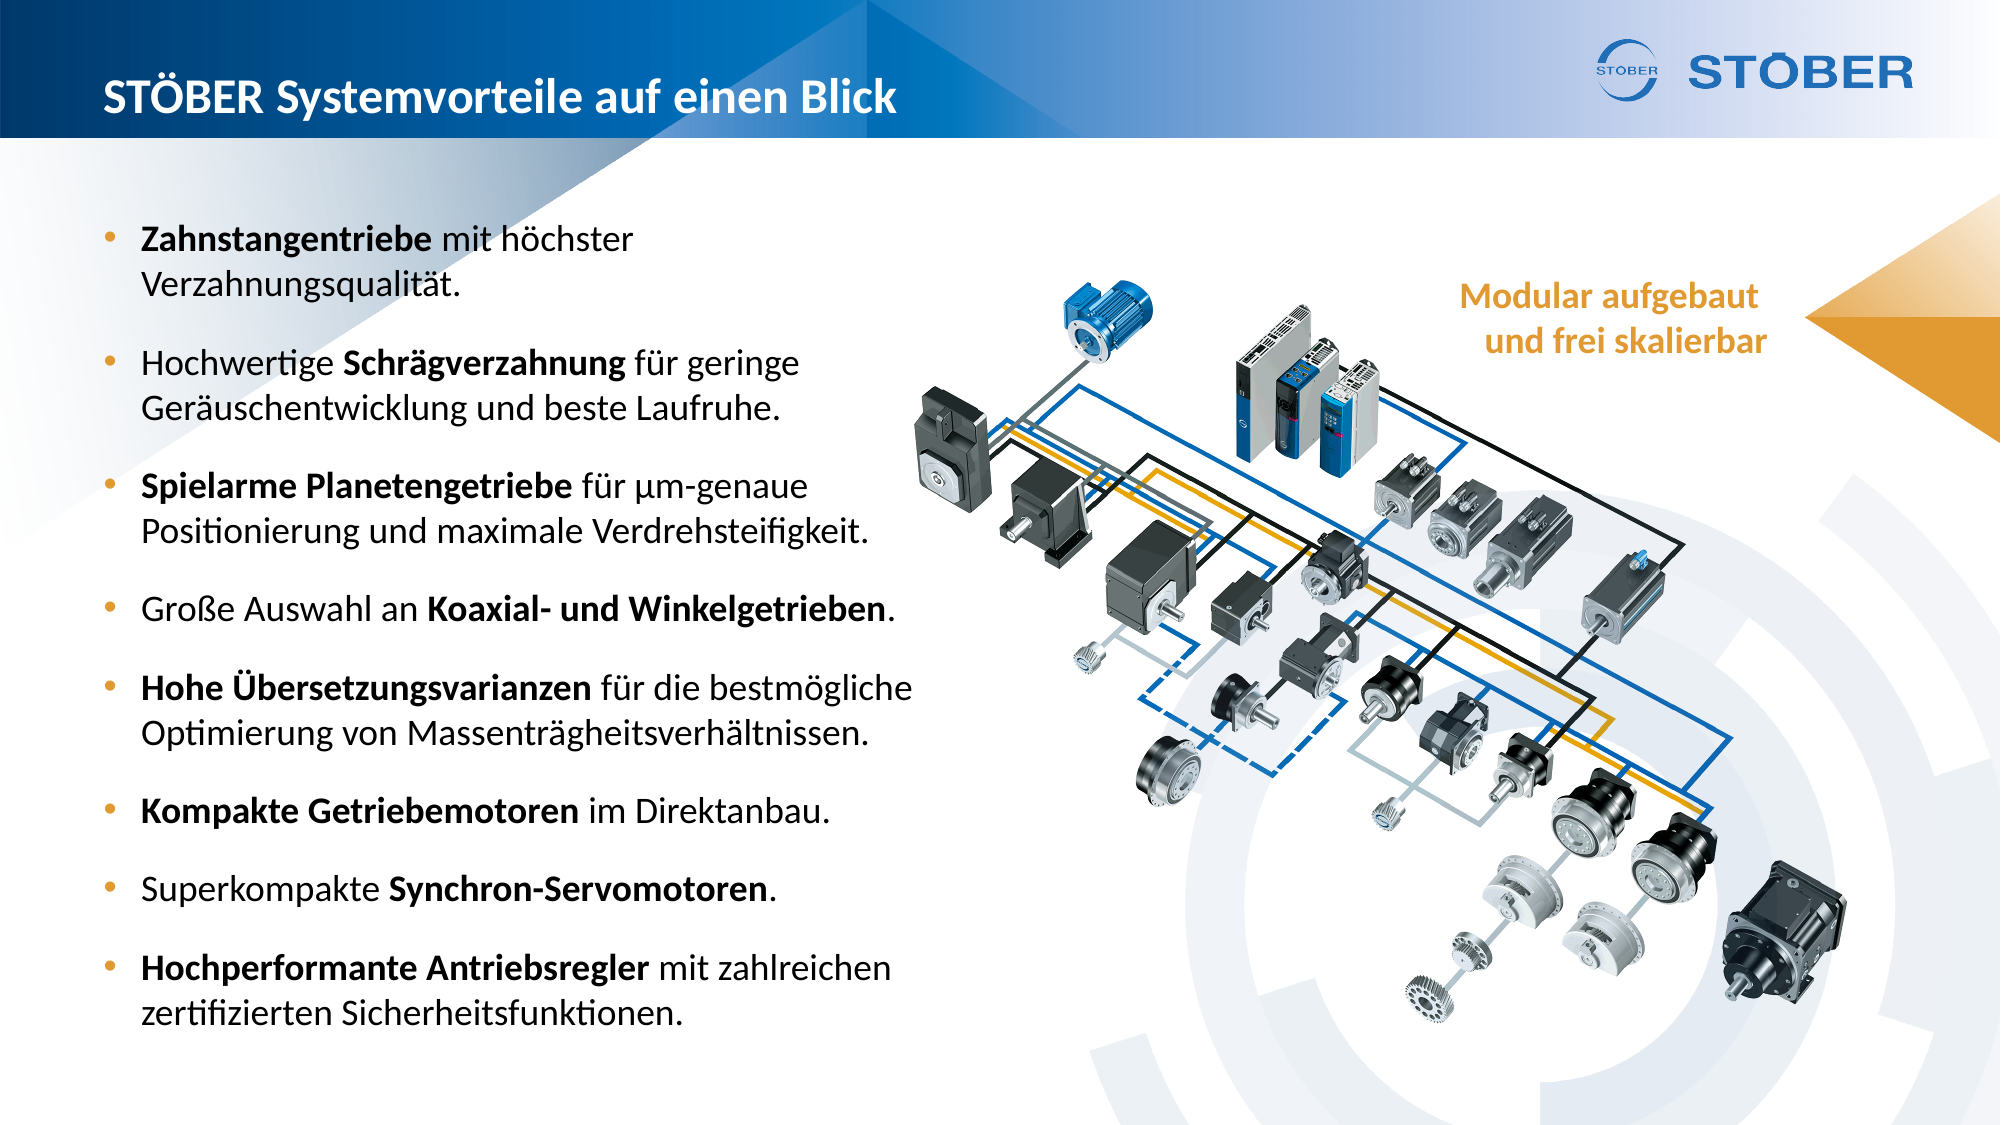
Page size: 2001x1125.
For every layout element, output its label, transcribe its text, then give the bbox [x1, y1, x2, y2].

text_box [1804, 192, 2000, 286]
picture [901, 263, 2000, 1125]
list Zahnstangentriebe mit höchster Verzahnungsqualität. Hochwertige Schräg­verzahnung für geringe Geräuschentwicklung und beste Laufruhe. Spielarme Planetengetriebe für µm-genaue Positionierung und maximale Verdrehsteifigkeit. Große Auswahl an Koaxial- und Winkelgetrieben. Hohe Übersetzungsvarianzen für die bestmögliche Optimierung von Massenträgheitsverhältnissen. Kompakte Getriebemotoren im Direktanbau. Superkompakte Synchron-Servomotoren. Hoch­performante Antriebs­regler mit zahlreichen zertifizierten Sicherheitsfunktionen. [88, 206, 1054, 921]
picture [0, 0, 2000, 138]
title STÖBER Systemvorteile auf einen Blick [88, 59, 1399, 135]
